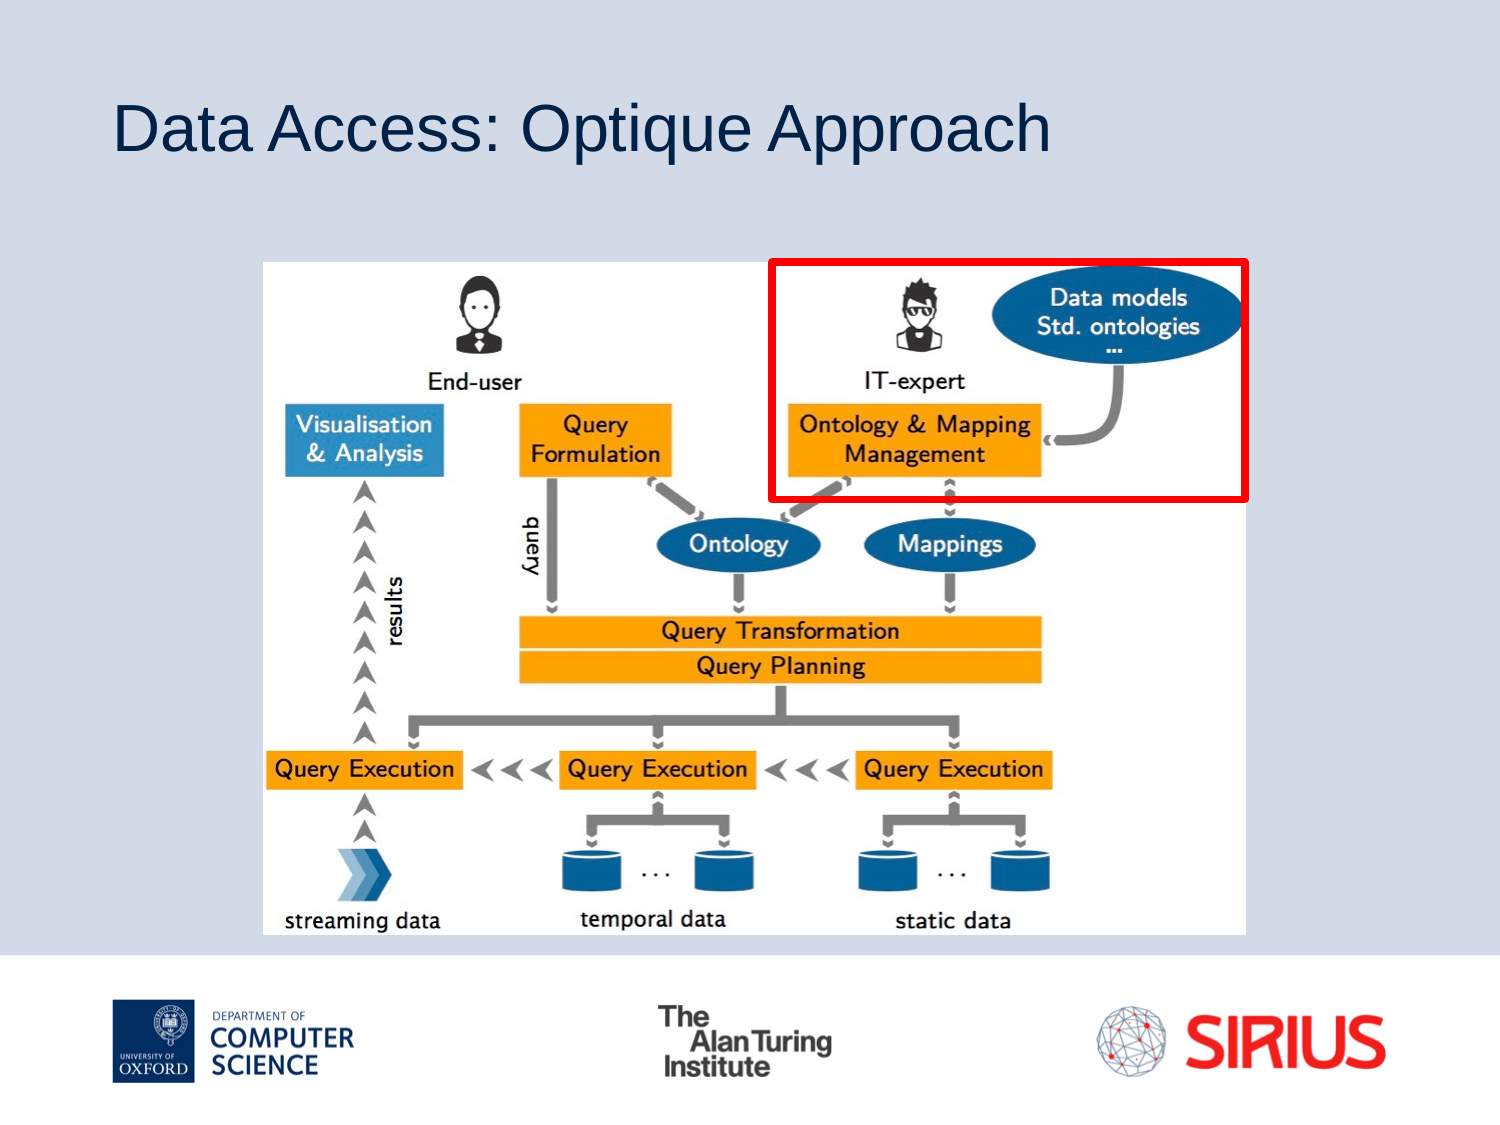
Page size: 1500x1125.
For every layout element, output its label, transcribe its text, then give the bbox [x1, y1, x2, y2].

title Data Access: Optique Approach [112, 87, 1388, 201]
picture [652, 1000, 836, 1084]
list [263, 261, 1246, 935]
picture [1087, 999, 1392, 1084]
picture [112, 999, 354, 1083]
